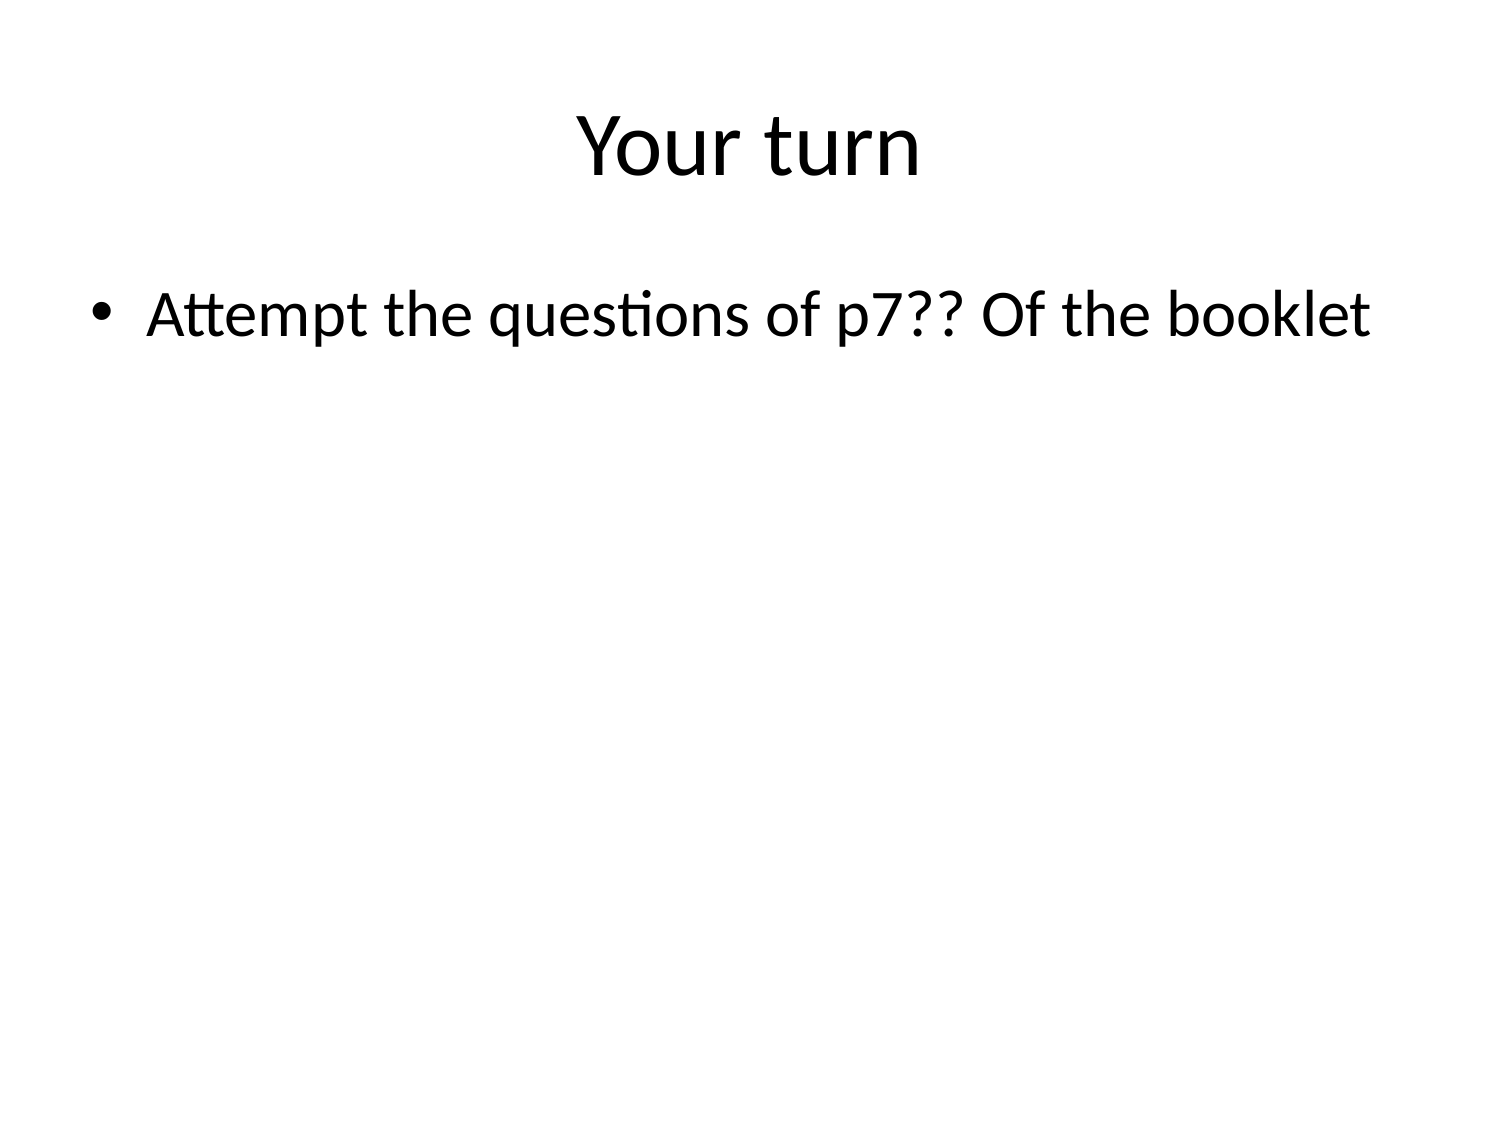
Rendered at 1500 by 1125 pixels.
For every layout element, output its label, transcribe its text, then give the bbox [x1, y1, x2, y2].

list Attempt the questions of p7?? Of the booklet [75, 262, 1425, 1005]
title Your turn [75, 45, 1425, 233]
